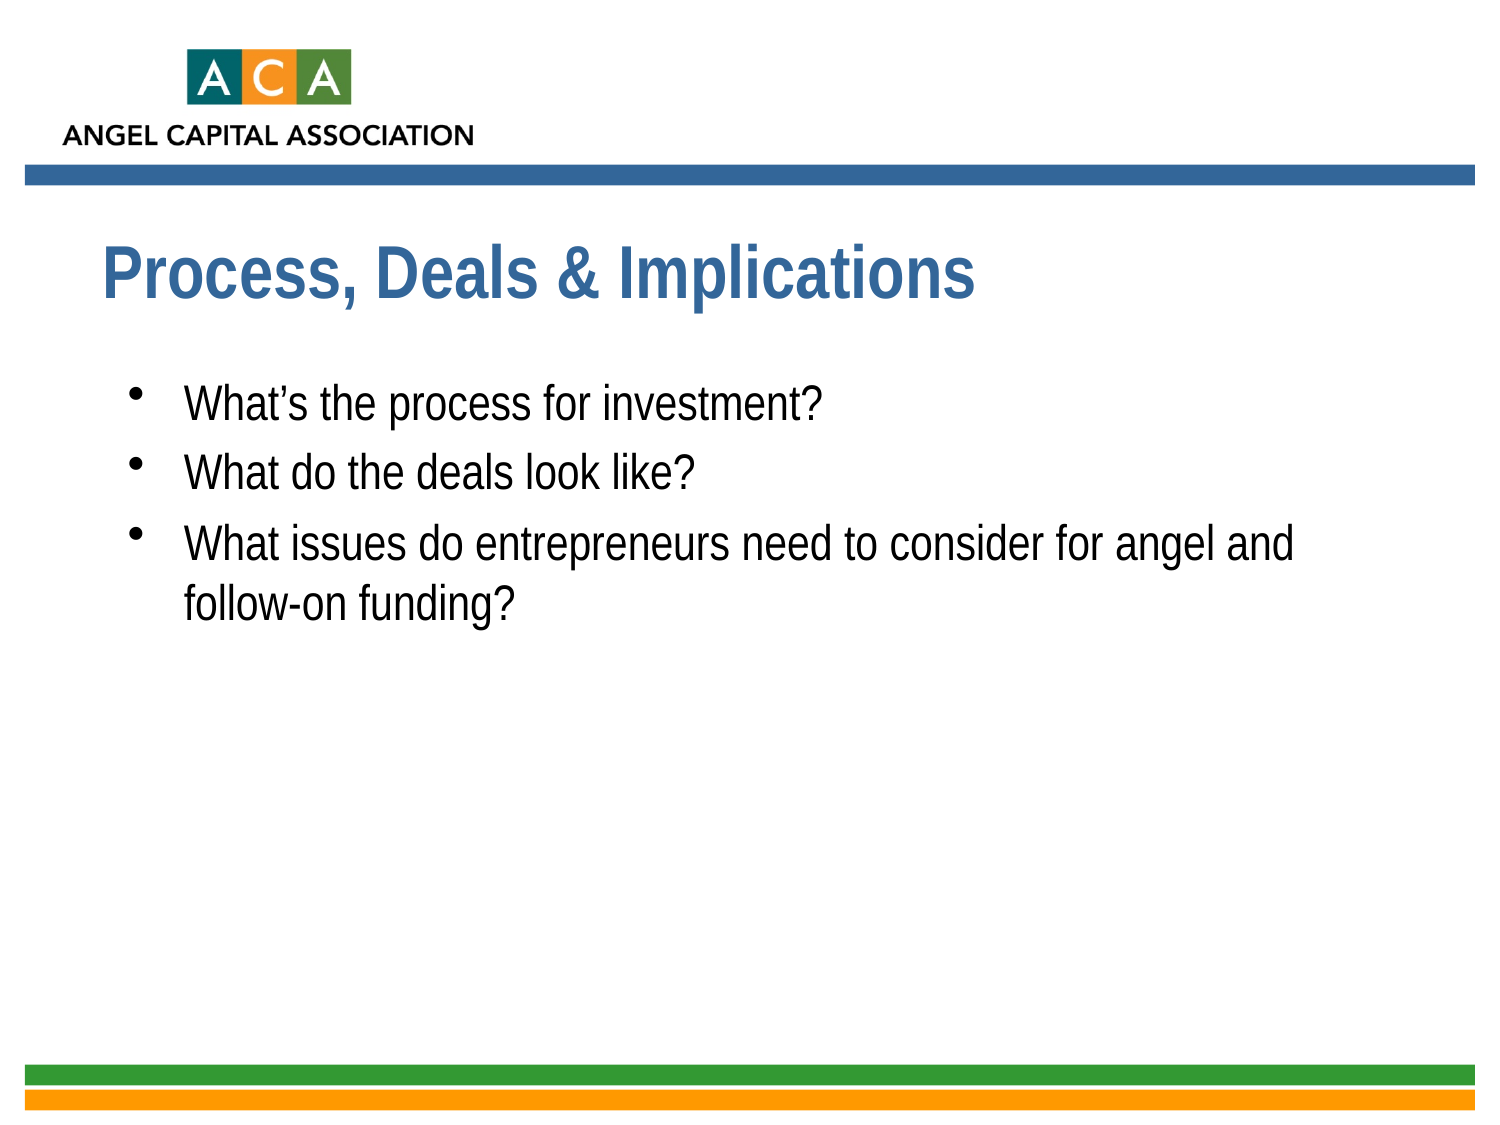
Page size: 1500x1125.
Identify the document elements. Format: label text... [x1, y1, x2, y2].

picture [62, 49, 475, 152]
list What’s the process for investment? What do the deals look like? What issues do entrepreneurs need to consider for angel and follow-on funding? [112, 362, 1388, 1001]
title Process, Deals & Implications [87, 187, 1363, 351]
